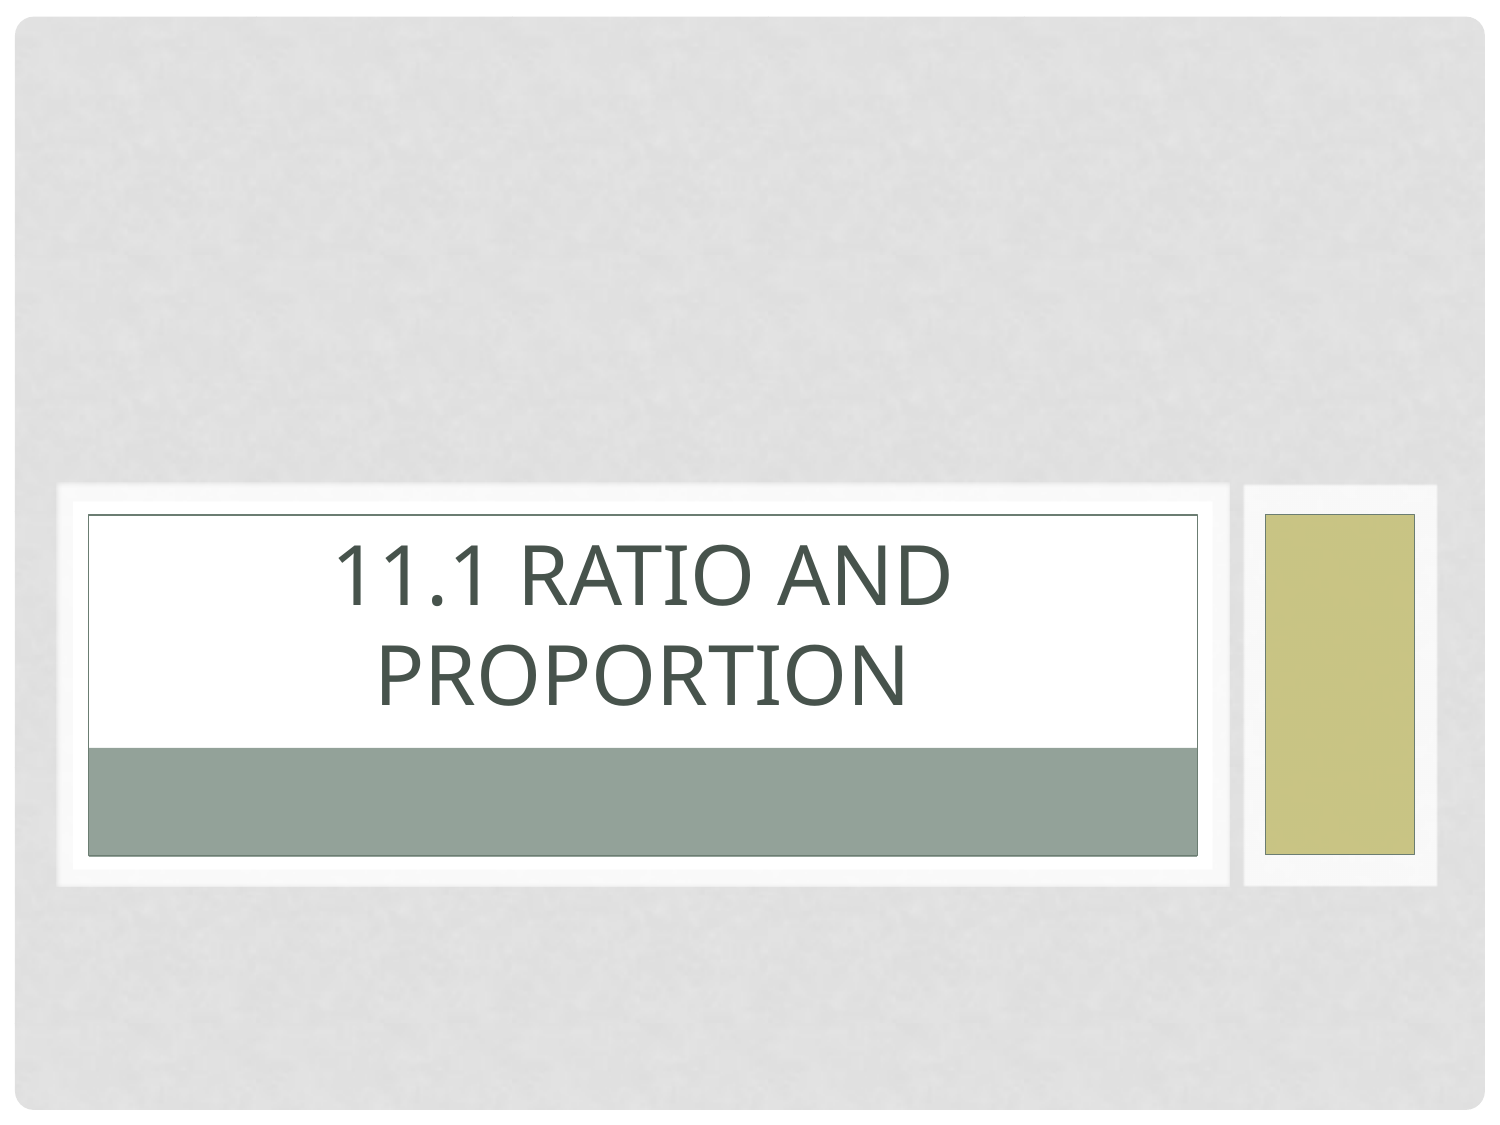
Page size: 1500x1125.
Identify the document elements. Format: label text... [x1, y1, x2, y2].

title 11.1 Ratio and proportion [99, 529, 1187, 730]
